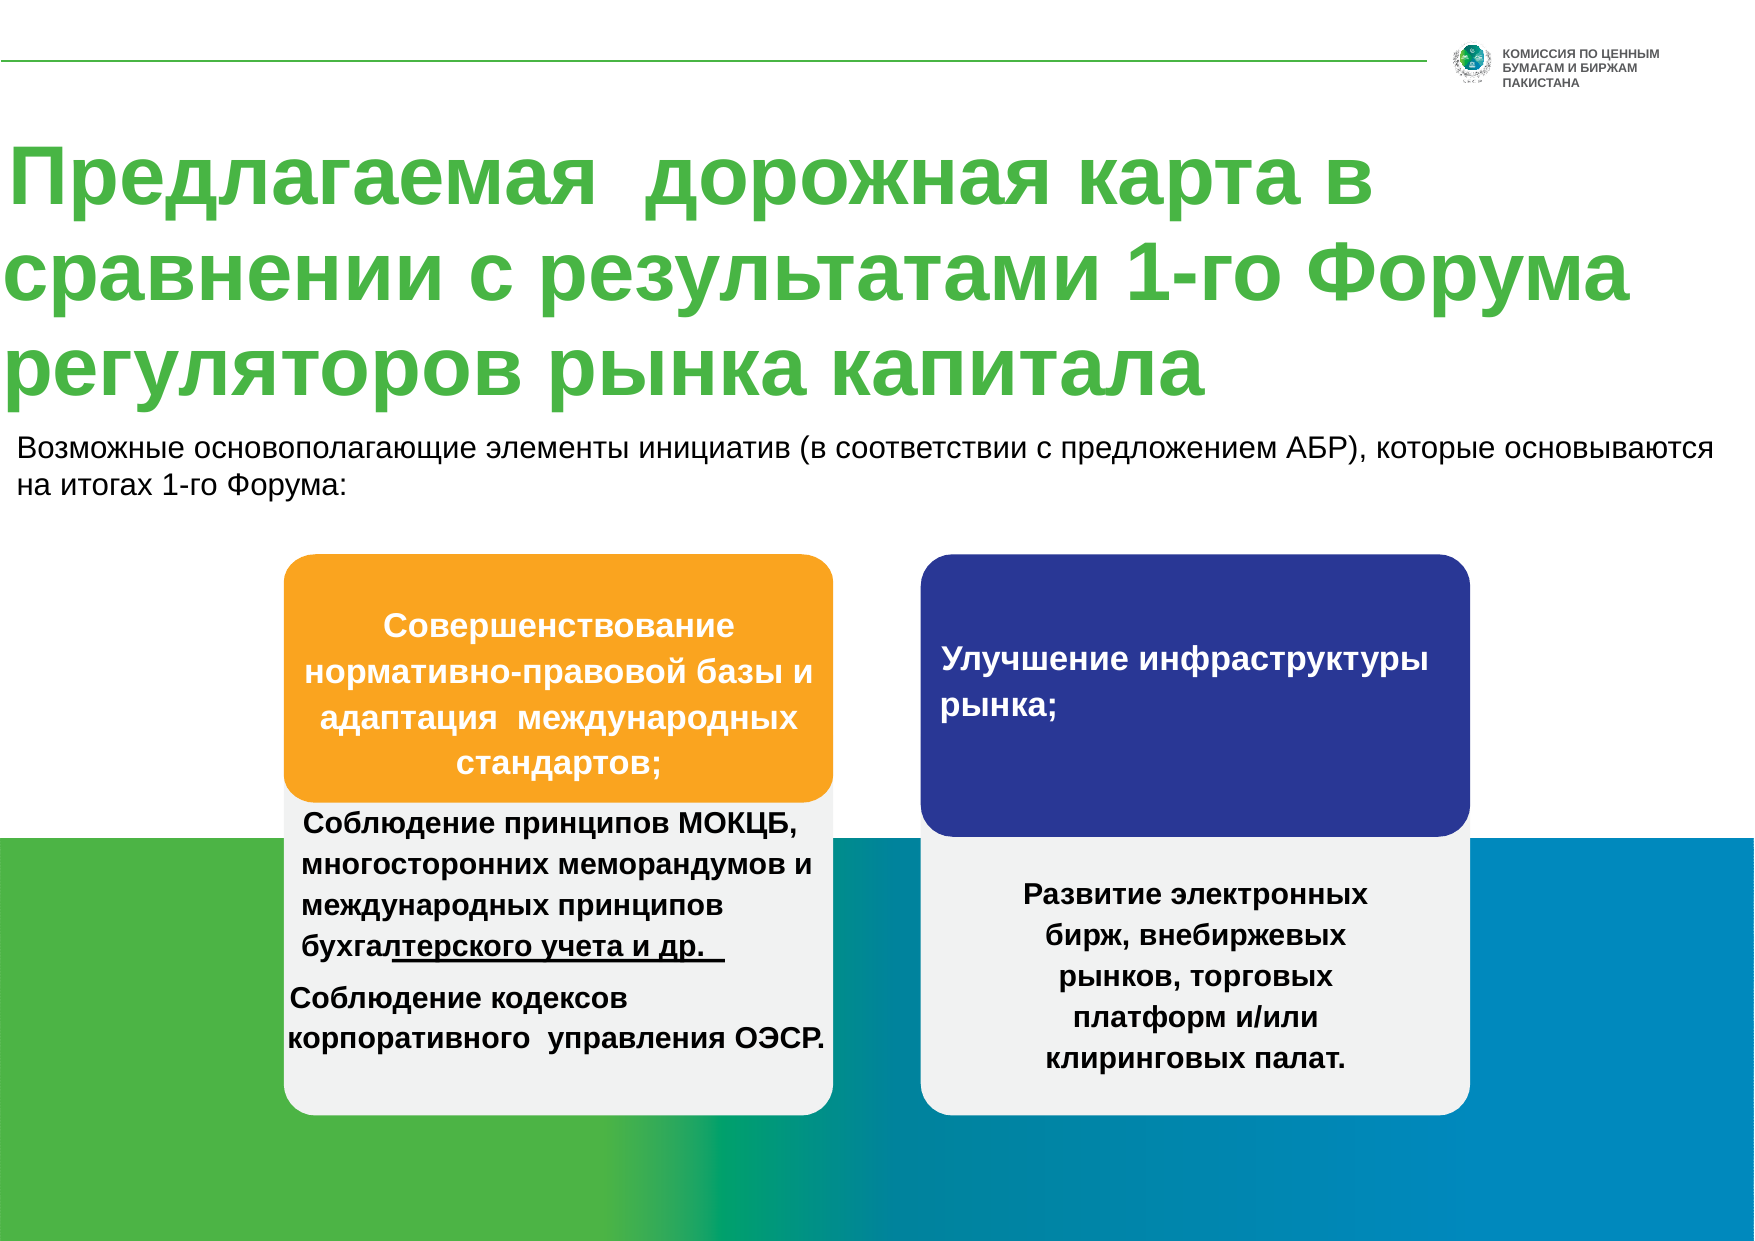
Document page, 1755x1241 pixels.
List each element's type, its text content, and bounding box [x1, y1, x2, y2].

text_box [391, 553, 1471, 1116]
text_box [0, 553, 1755, 1241]
title Предлагаемая дорожная карта в сравнении с результатами 1-го Форума регуляторов рынка капитала [0, 107, 1754, 413]
text_box КОМИССИЯ ПО ЦЕННЫМ БУМАГАМ И БИРЖАМ ПАКИСТАНА [1500, 42, 1703, 90]
text_box Возможные основополагающие элементы инициатив (в соответствии с предложением АБР), которые основываются на итогах 1-го Форума: [14, 424, 1754, 503]
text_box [1452, 40, 1492, 84]
